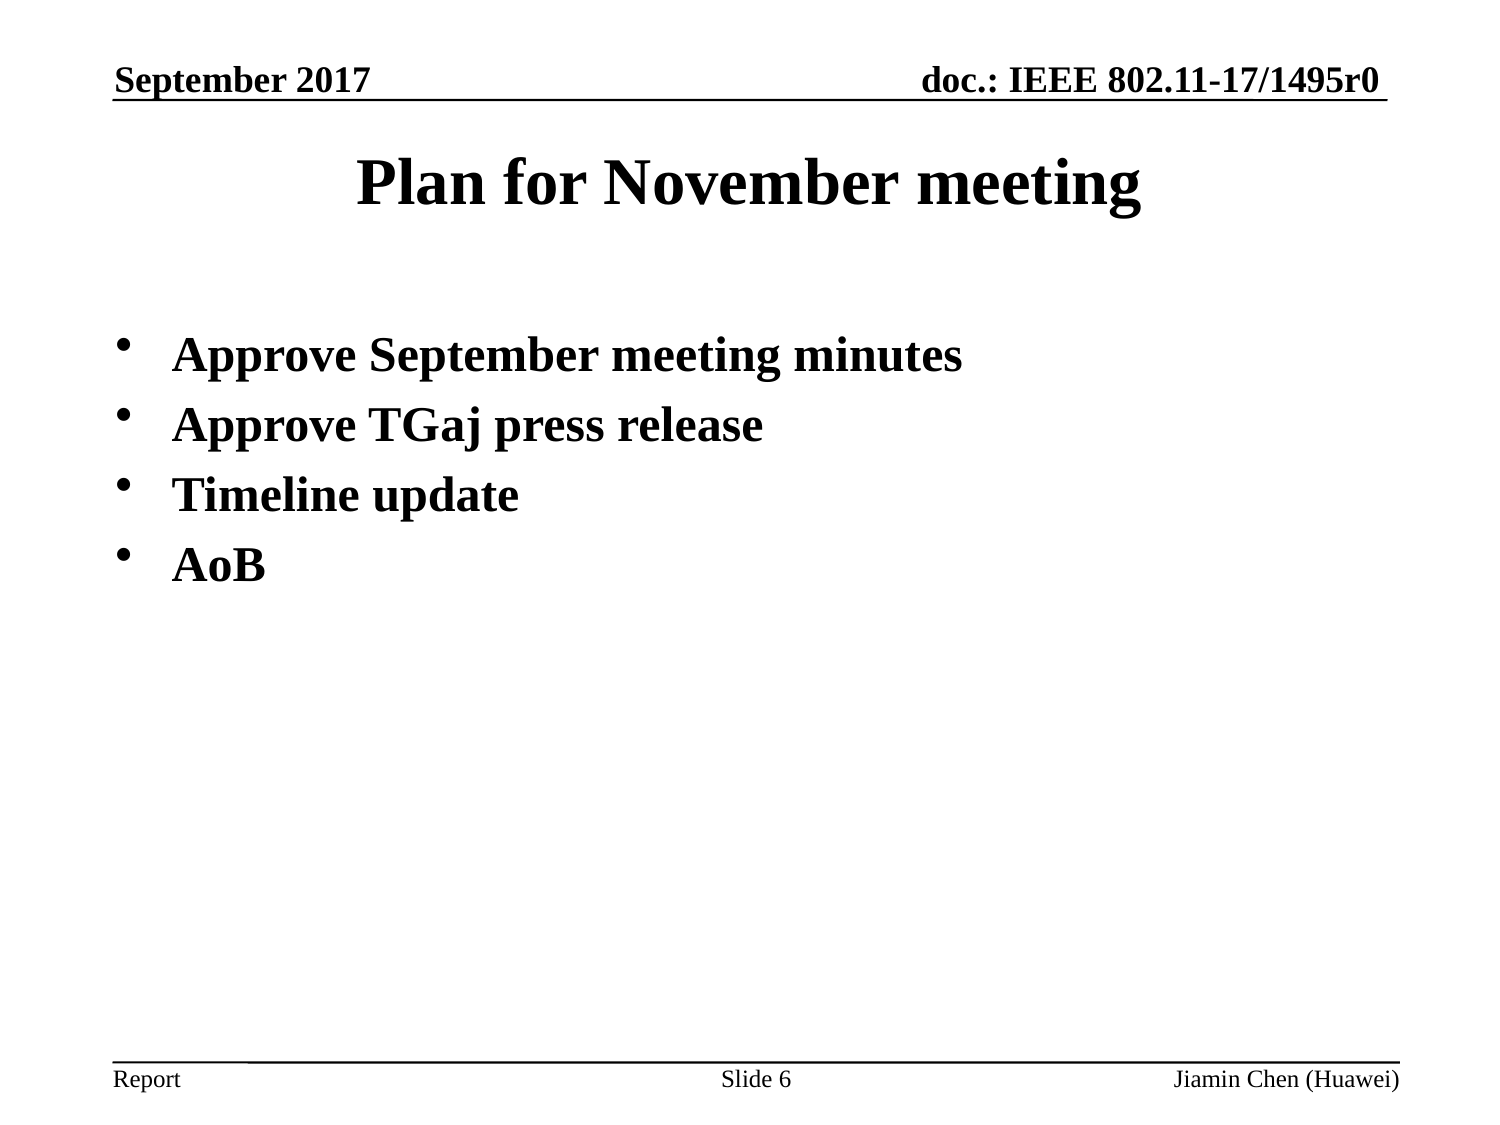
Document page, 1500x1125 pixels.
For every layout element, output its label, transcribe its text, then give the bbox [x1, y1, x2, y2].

title Plan for November meeting [112, 112, 1388, 243]
list Approve September meeting minutes Approve TGaj press release Timeline update AoB [100, 243, 1436, 1024]
slide_number Slide 6 [712, 1061, 800, 1093]
footer Jiamin Chen (Huawei) [1137, 1062, 1401, 1094]
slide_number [114, 54, 374, 101]
